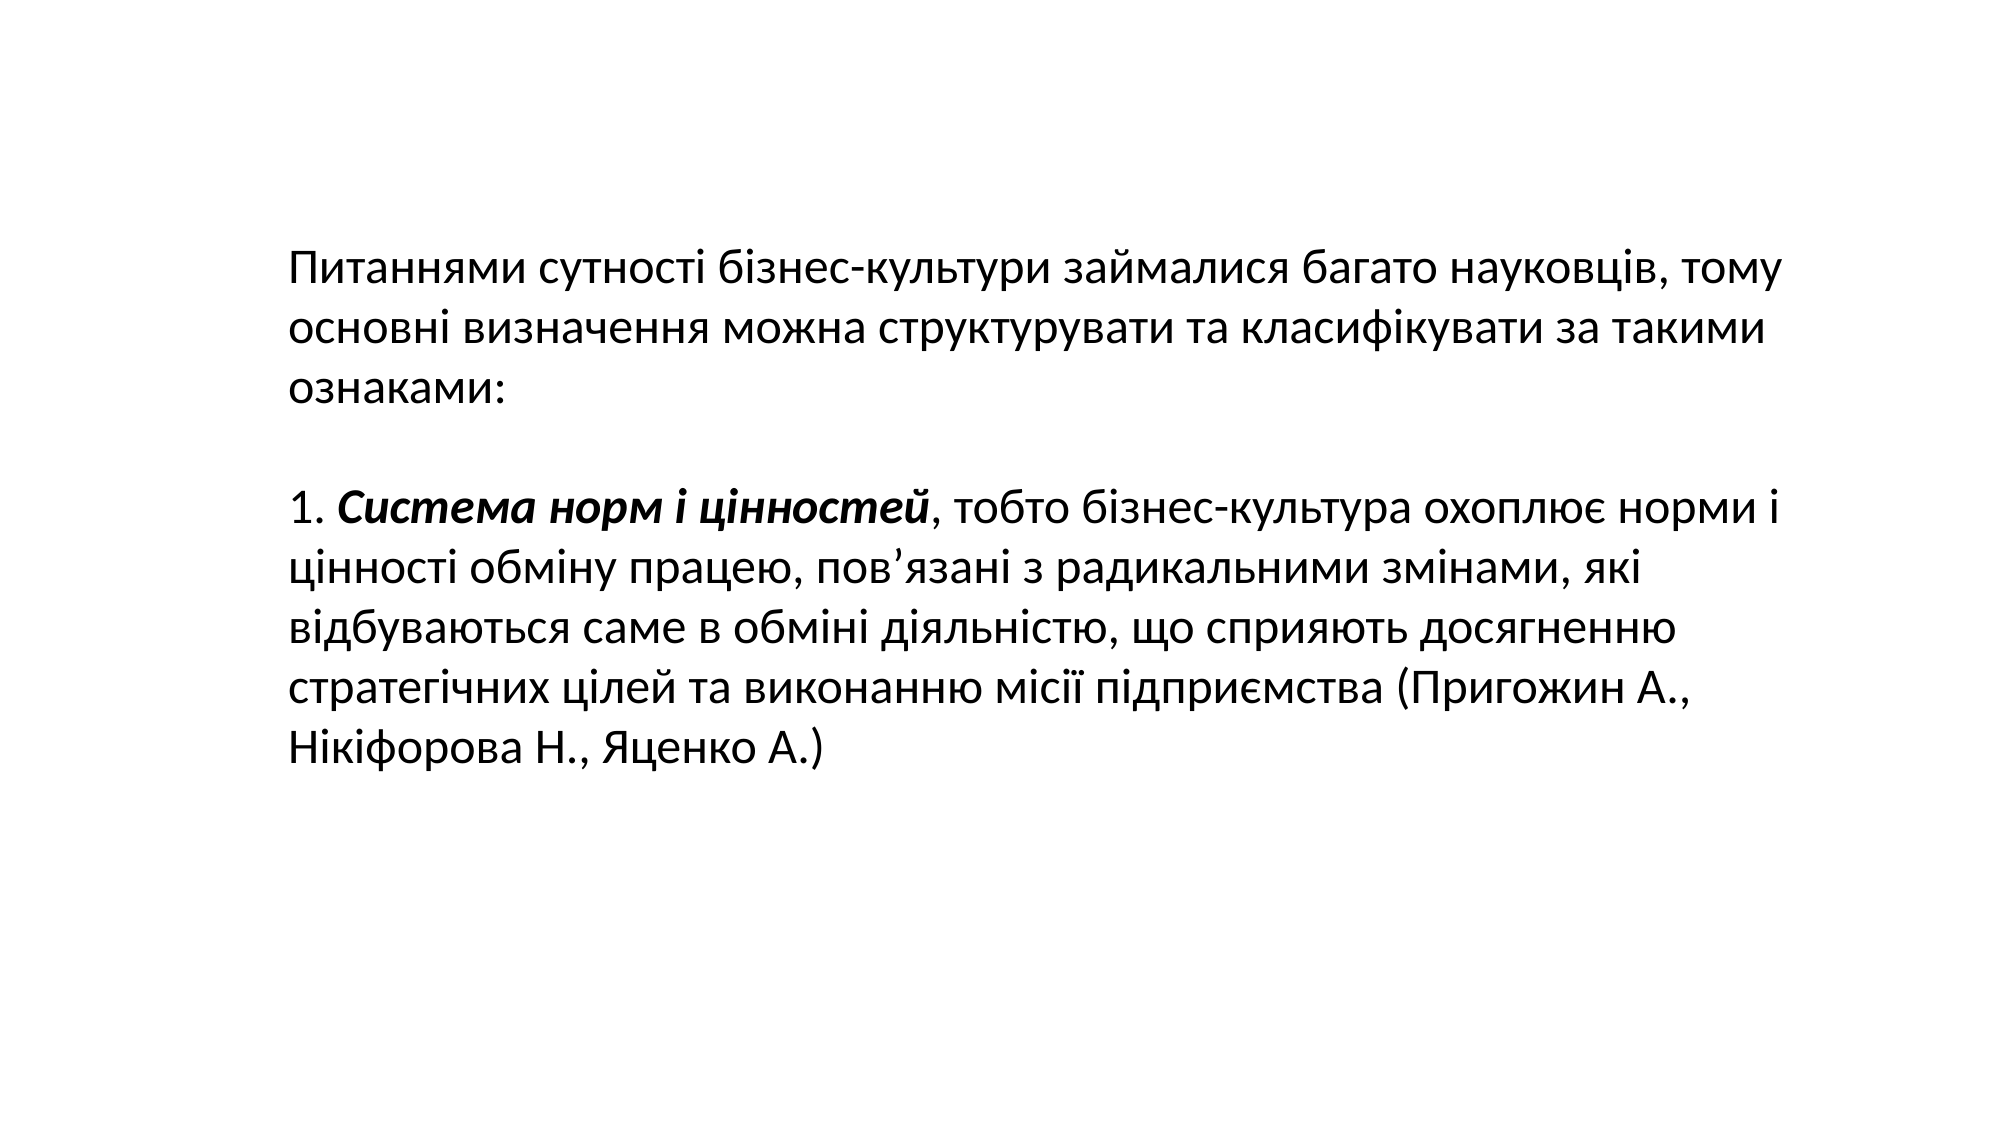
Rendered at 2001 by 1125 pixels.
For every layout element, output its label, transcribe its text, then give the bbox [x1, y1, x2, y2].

text_box Питаннями сутності бізнес-культури займалися багато науковців, тому основні визначення можна структурувати та класифікувати за такими ознаками: 1. Система норм і цінностей, тобто бізнес-культура охоплює норми і цінності обміну працею, пов’язані з радикальними змінами, які відбуваються саме в обміні діяльністю, що сприяють досягненню стратегічних цілей та виконанню місії підприємства (Пригожин А., Нікіфорова Н., Яценко А.) [273, 226, 1900, 782]
